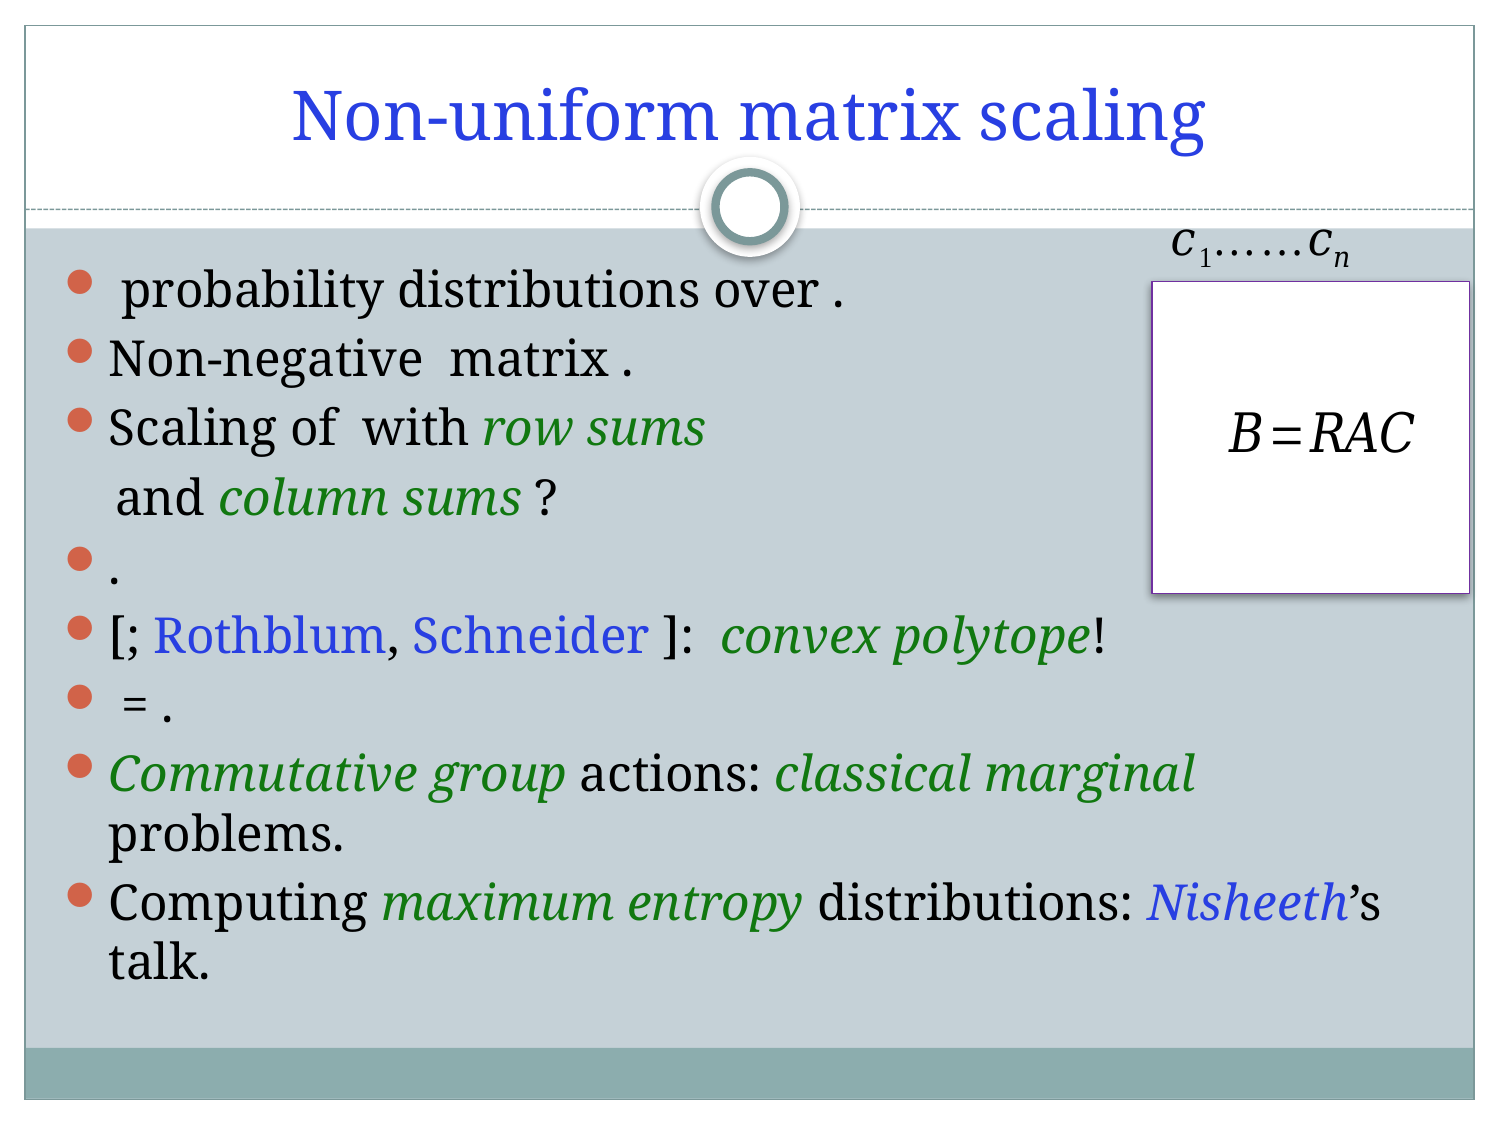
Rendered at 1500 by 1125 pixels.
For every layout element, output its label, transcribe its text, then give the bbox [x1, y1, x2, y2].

text_box [1151, 281, 1470, 594]
title Non-uniform matrix scaling [49, 37, 1450, 162]
